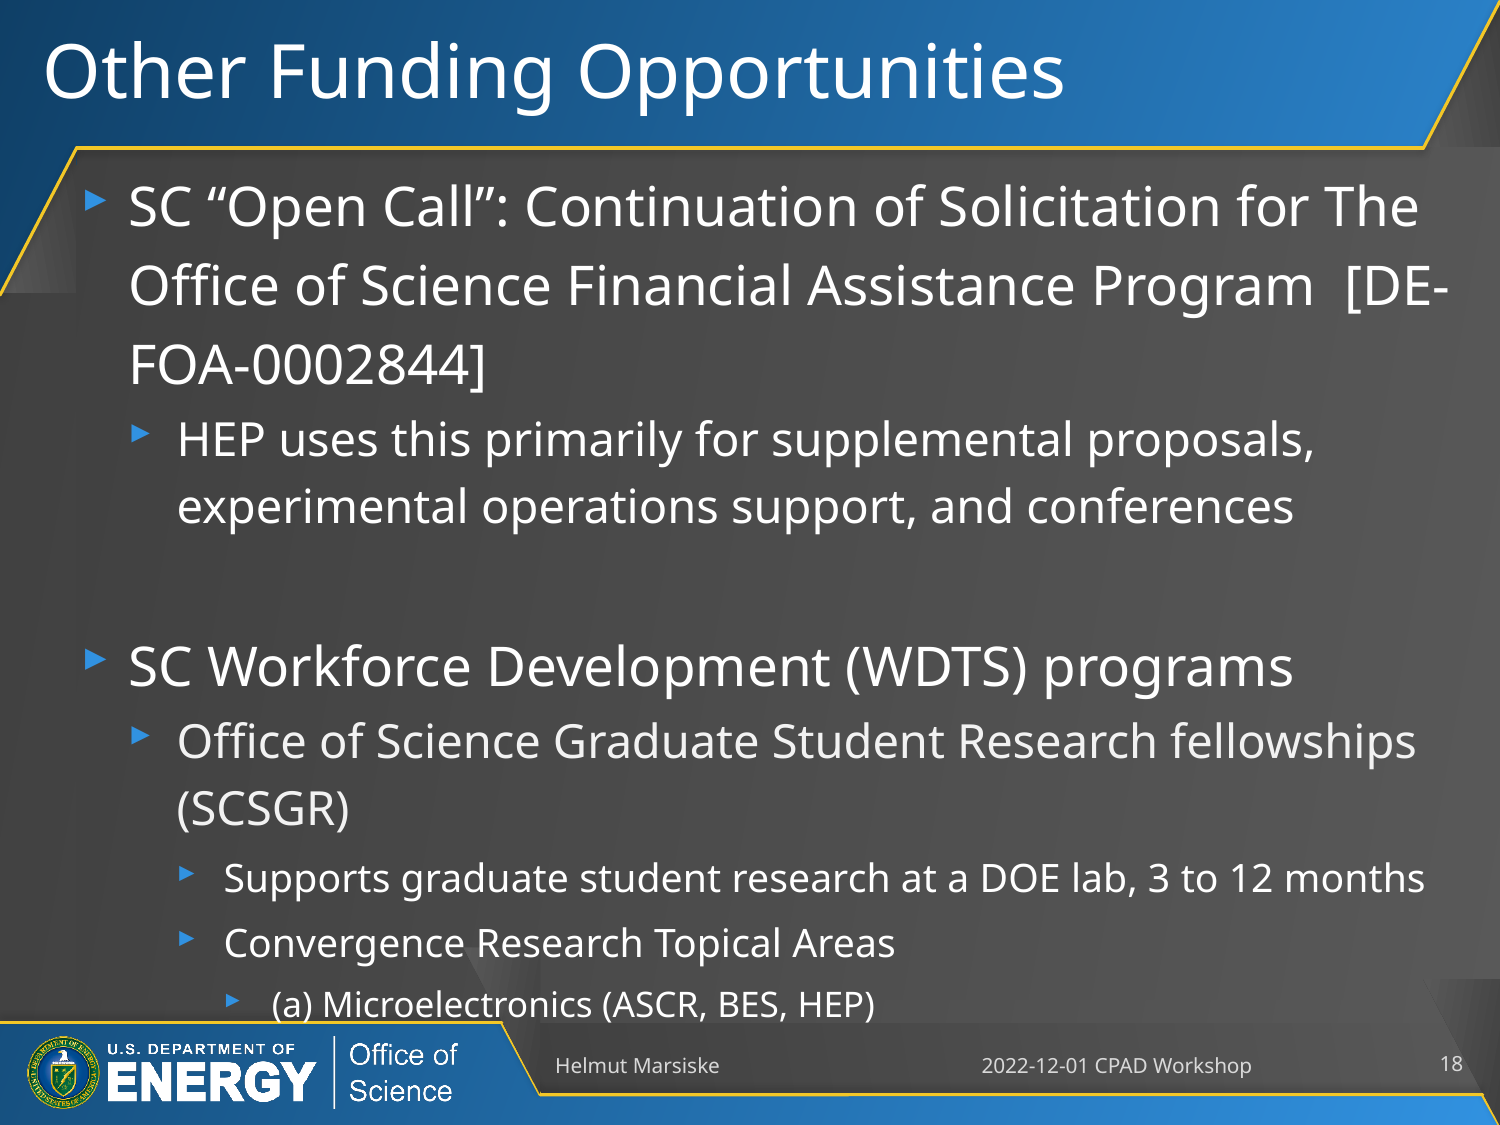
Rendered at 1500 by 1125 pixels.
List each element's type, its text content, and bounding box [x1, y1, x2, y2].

footer 2022-12-01 CPAD Workshop [827, 1034, 1407, 1095]
list SC “Open Call”: Continuation of Solicitation for The Office of Science Financial Assistance Program [DE-FOA-0002844] HEP uses this primarily for supplemental proposals, experimental operations support, and conferences SC Workforce Development (WDTS) programs Office of Science Graduate Student Research fellowships (SCSGR) Supports graduate student research at a DOE lab, 3 to 12 months Convergence Research Topical Areas (a) Microelectronics (ASCR, BES, HEP) [66, 151, 1500, 1044]
slide_number 18 [1407, 1034, 1478, 1095]
picture [27, 1036, 458, 1109]
slide_number Helmut Marsiske [540, 1034, 827, 1095]
title Other Funding Opportunities [27, 0, 1478, 148]
